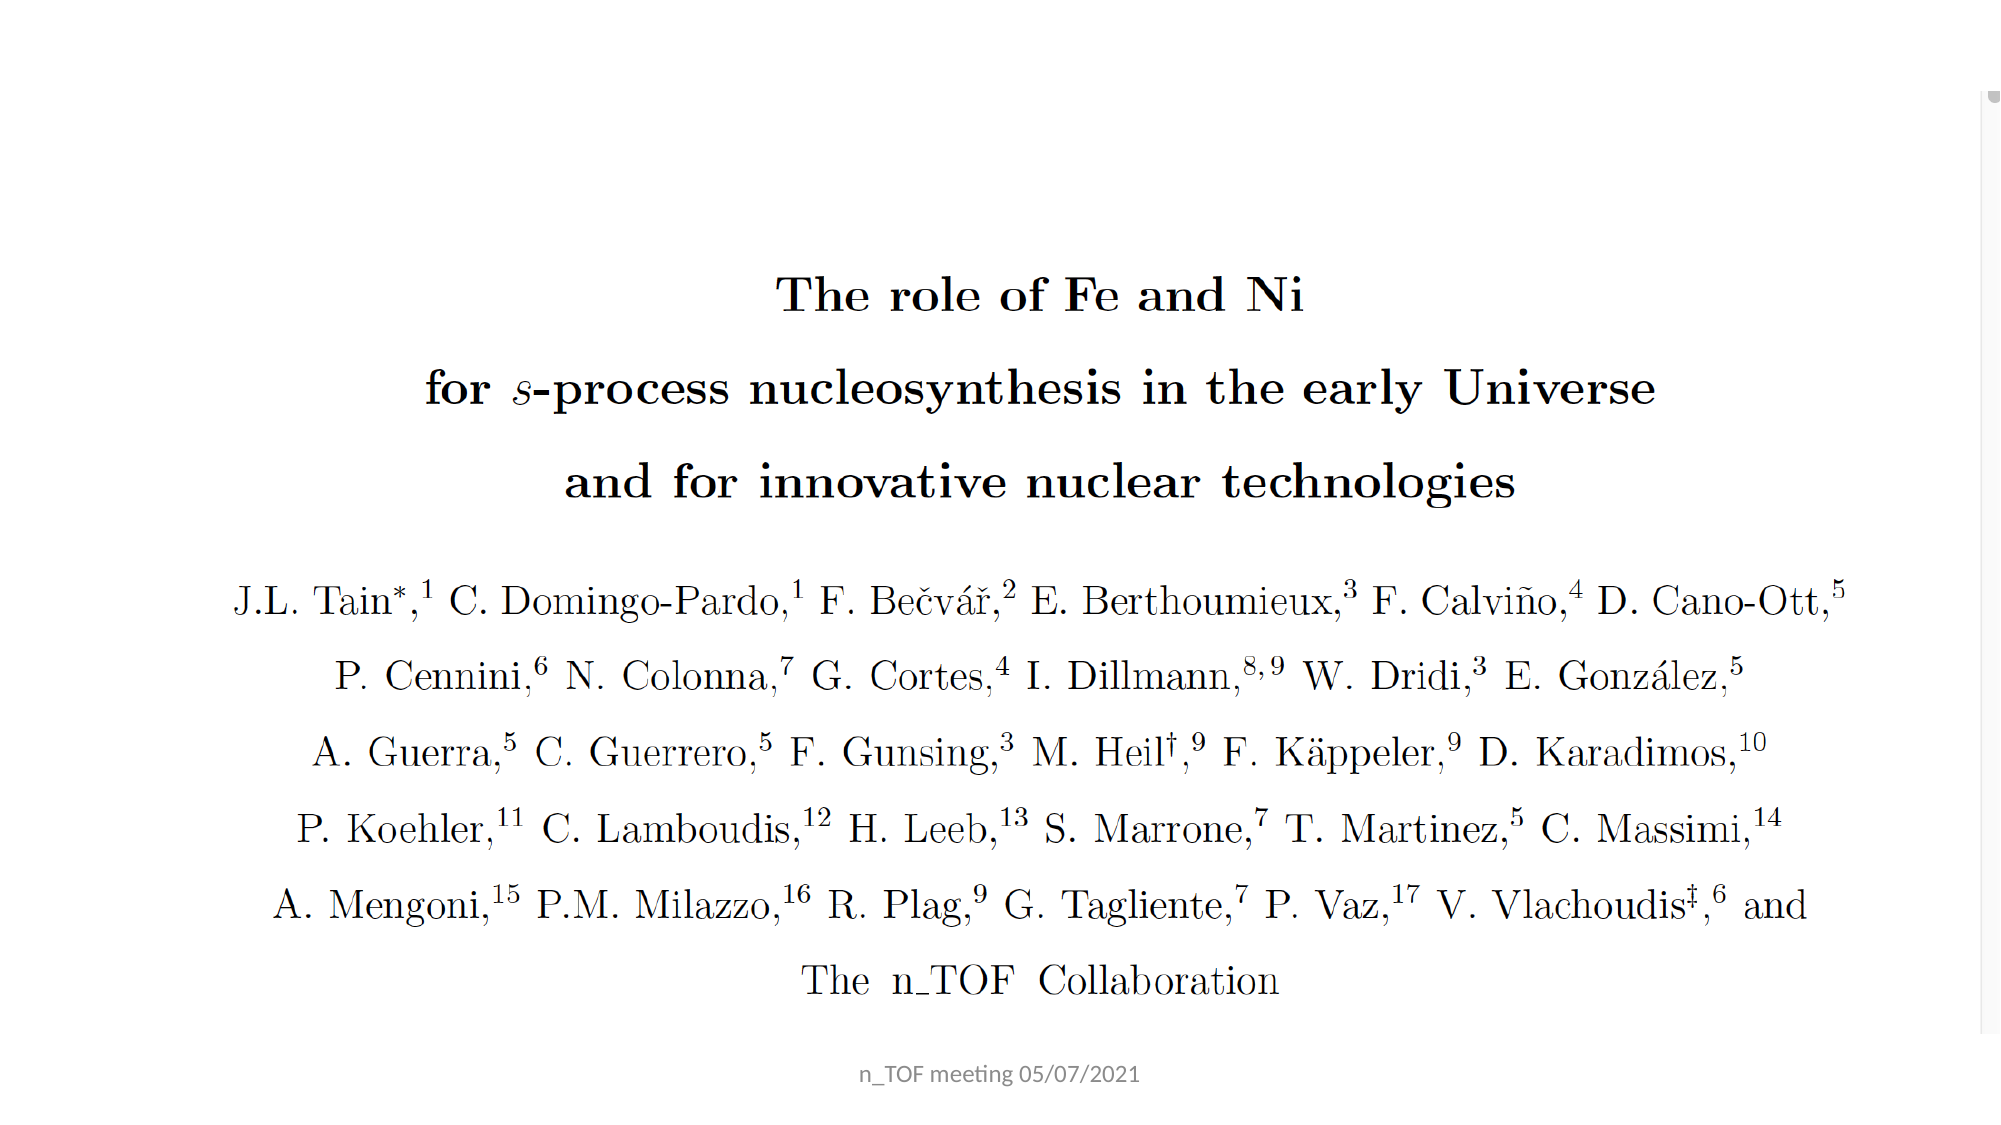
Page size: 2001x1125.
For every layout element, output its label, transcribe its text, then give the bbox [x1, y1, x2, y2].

picture [0, 91, 2000, 1034]
footer n_TOF meeting 05/07/2021 [662, 1042, 1338, 1103]
